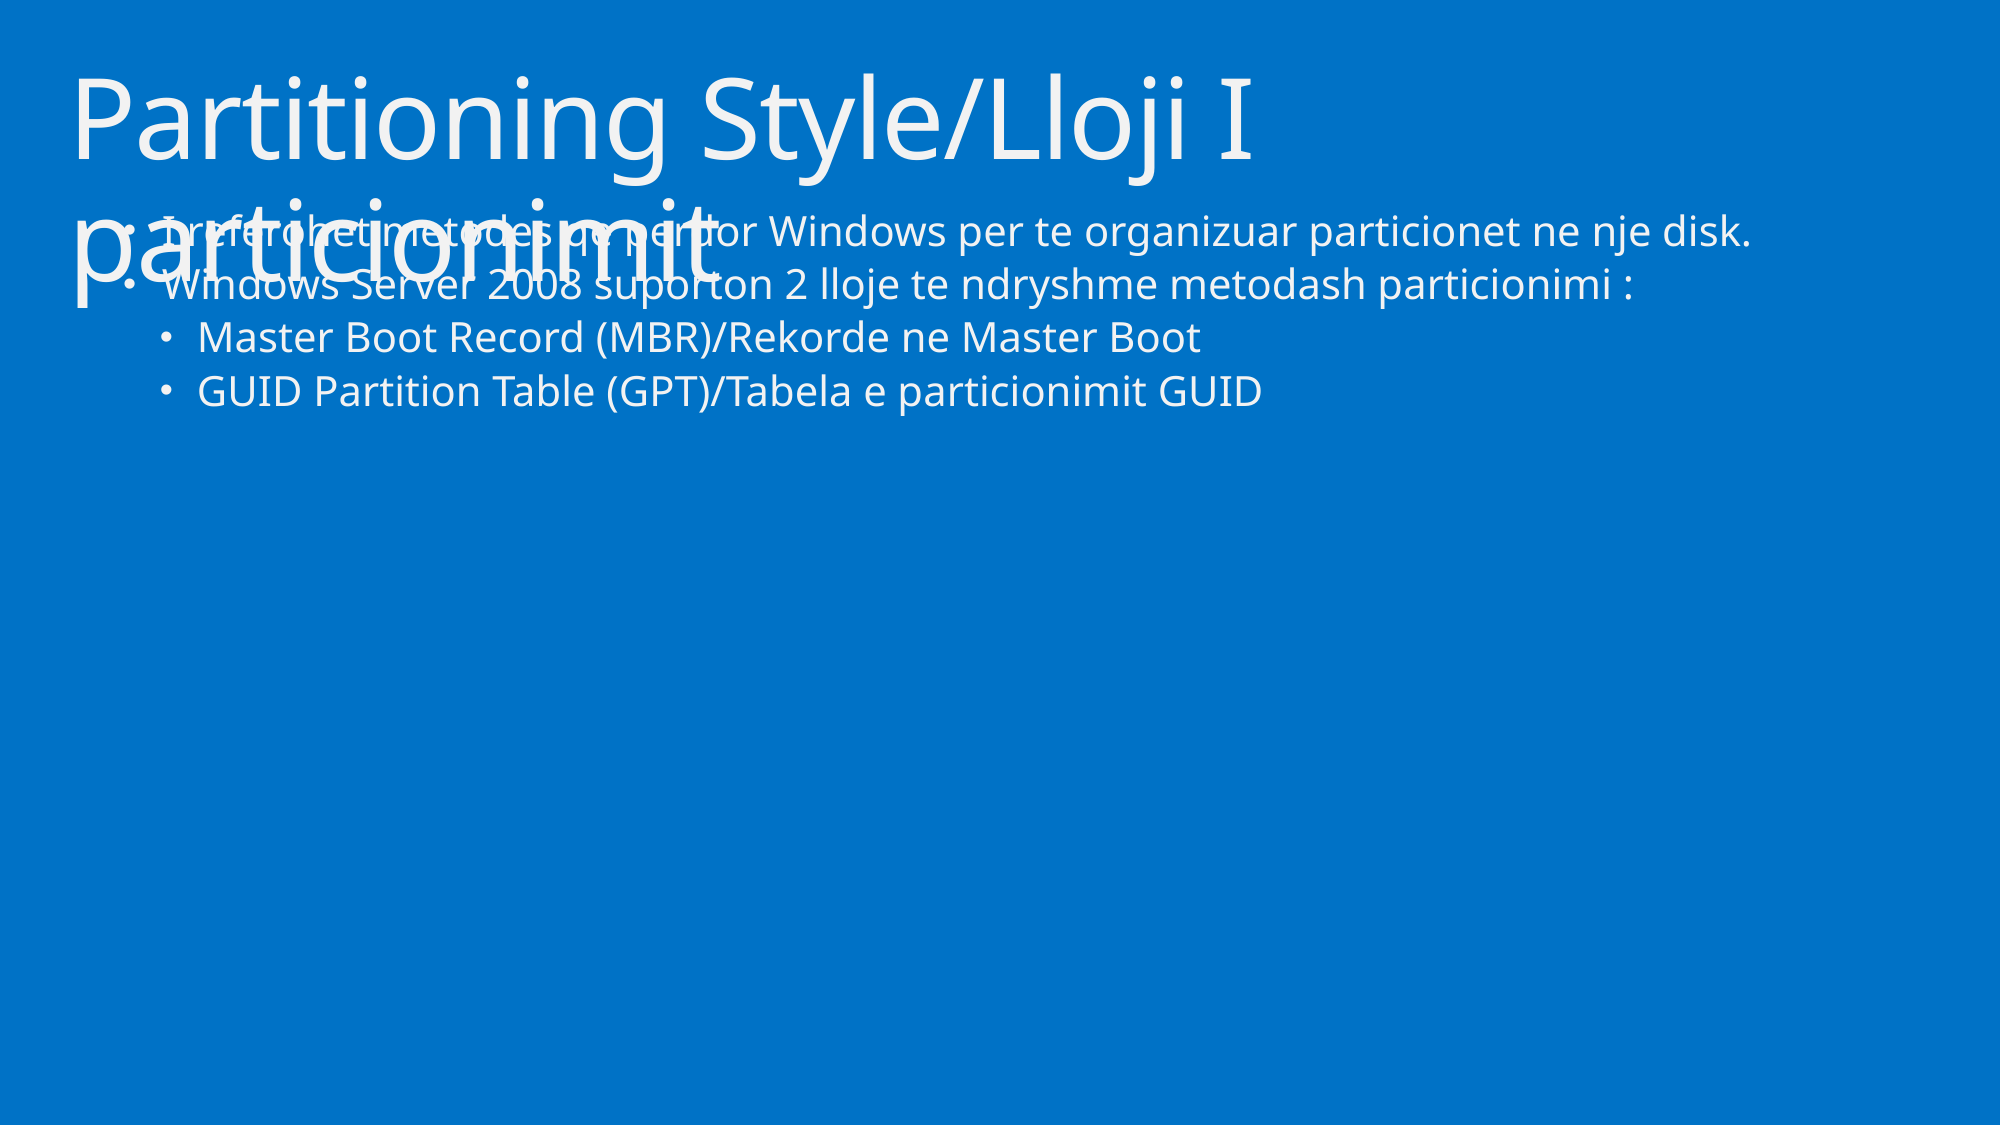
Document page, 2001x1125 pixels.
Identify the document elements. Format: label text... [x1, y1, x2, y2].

list I referohet metodes qe perdor Windows per te organizuar particionet ne nje disk. Windows Server 2008 suporton 2 lloje te ndryshme metodash particionimi : Master Boot Record (MBR)/Rekorde ne Master Boot GUID Partition Table (GPT)/Tabela e particionimit GUID [44, 196, 1956, 438]
title Partitioning Style/Lloji I particionimit [44, 47, 1957, 196]
